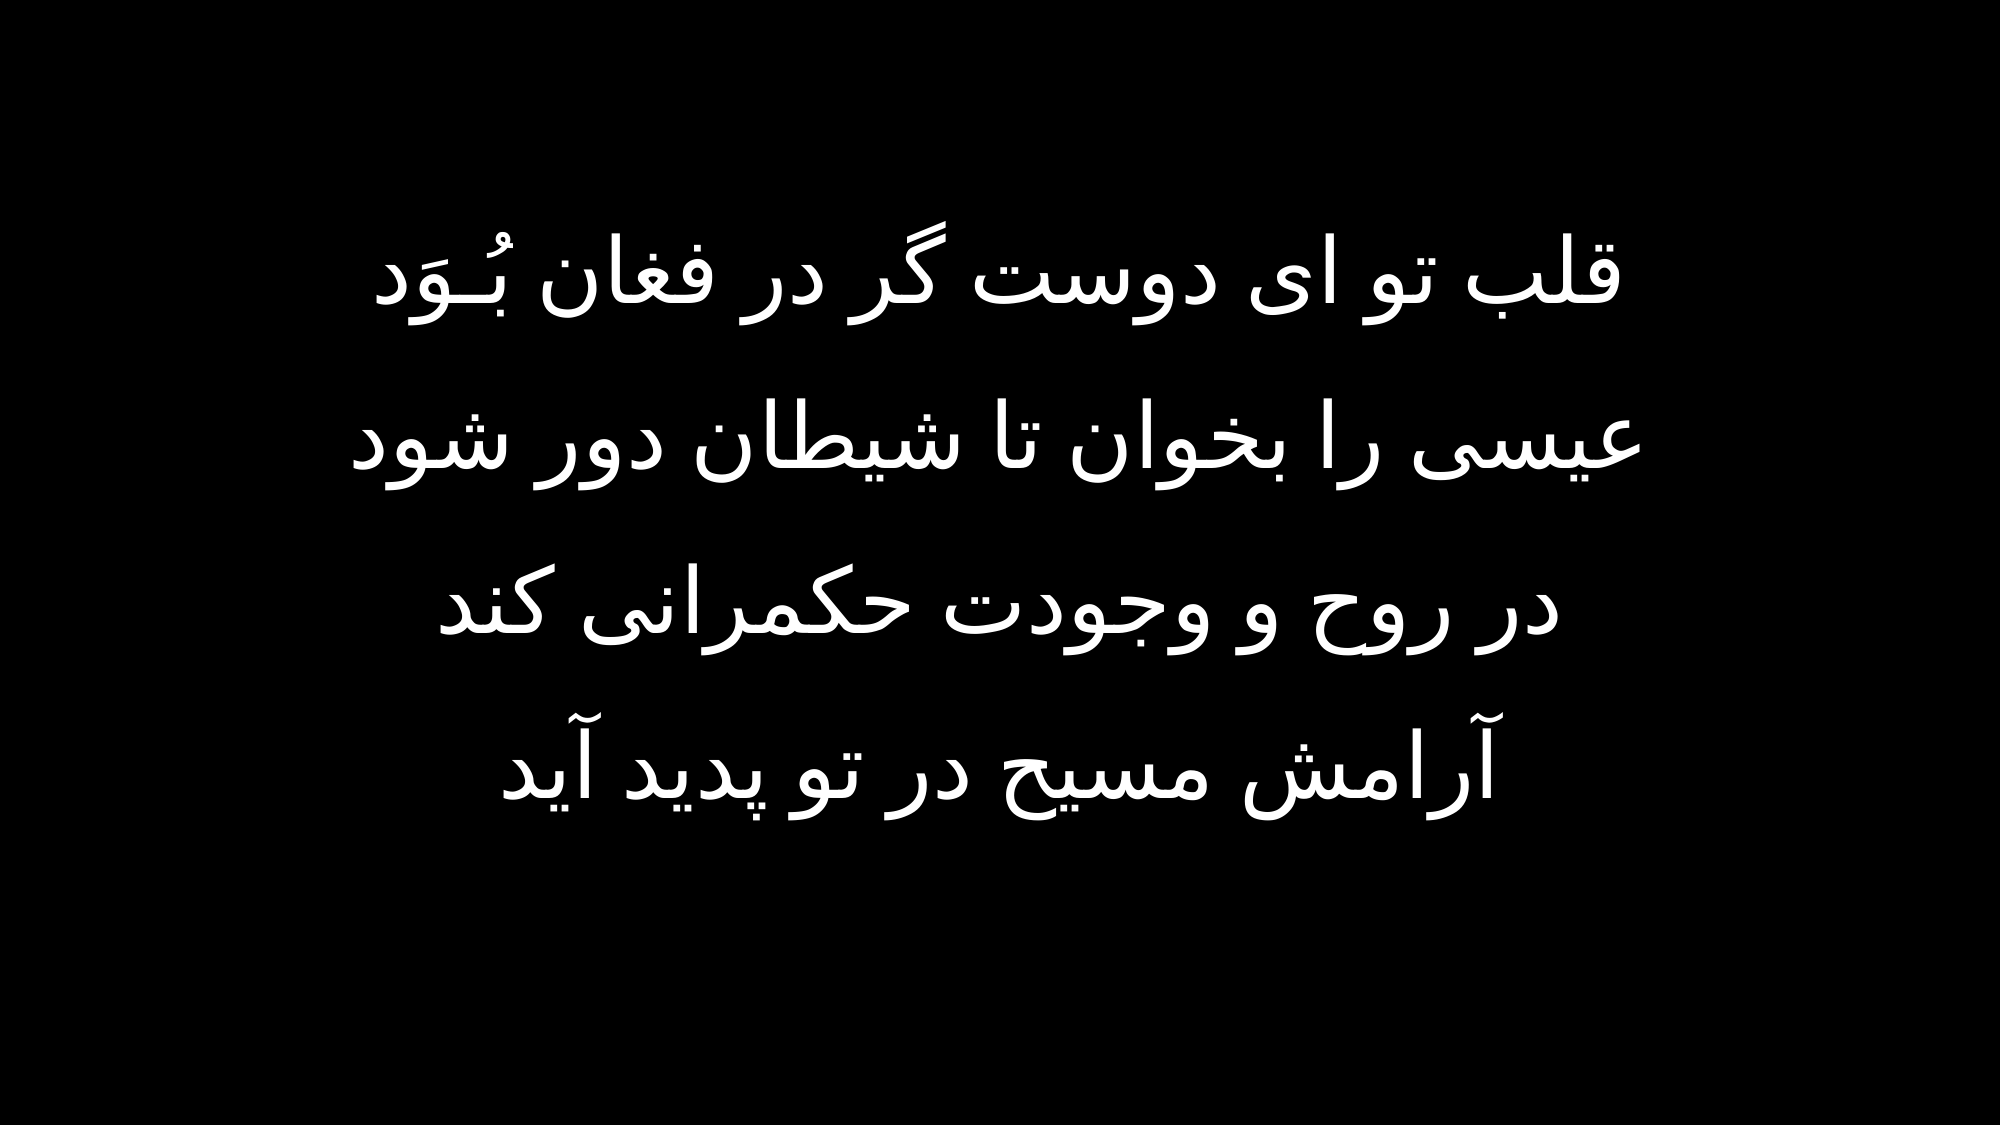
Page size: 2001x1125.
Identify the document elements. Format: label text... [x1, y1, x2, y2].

text_box قلب تو ای دوست گر در فغان بُـوَد عیسی را بخوان تا شیطان دور شود در روح و وجودت حکمرانی کند آرامش مسیح در تو پدید آید [0, 0, 2000, 1125]
